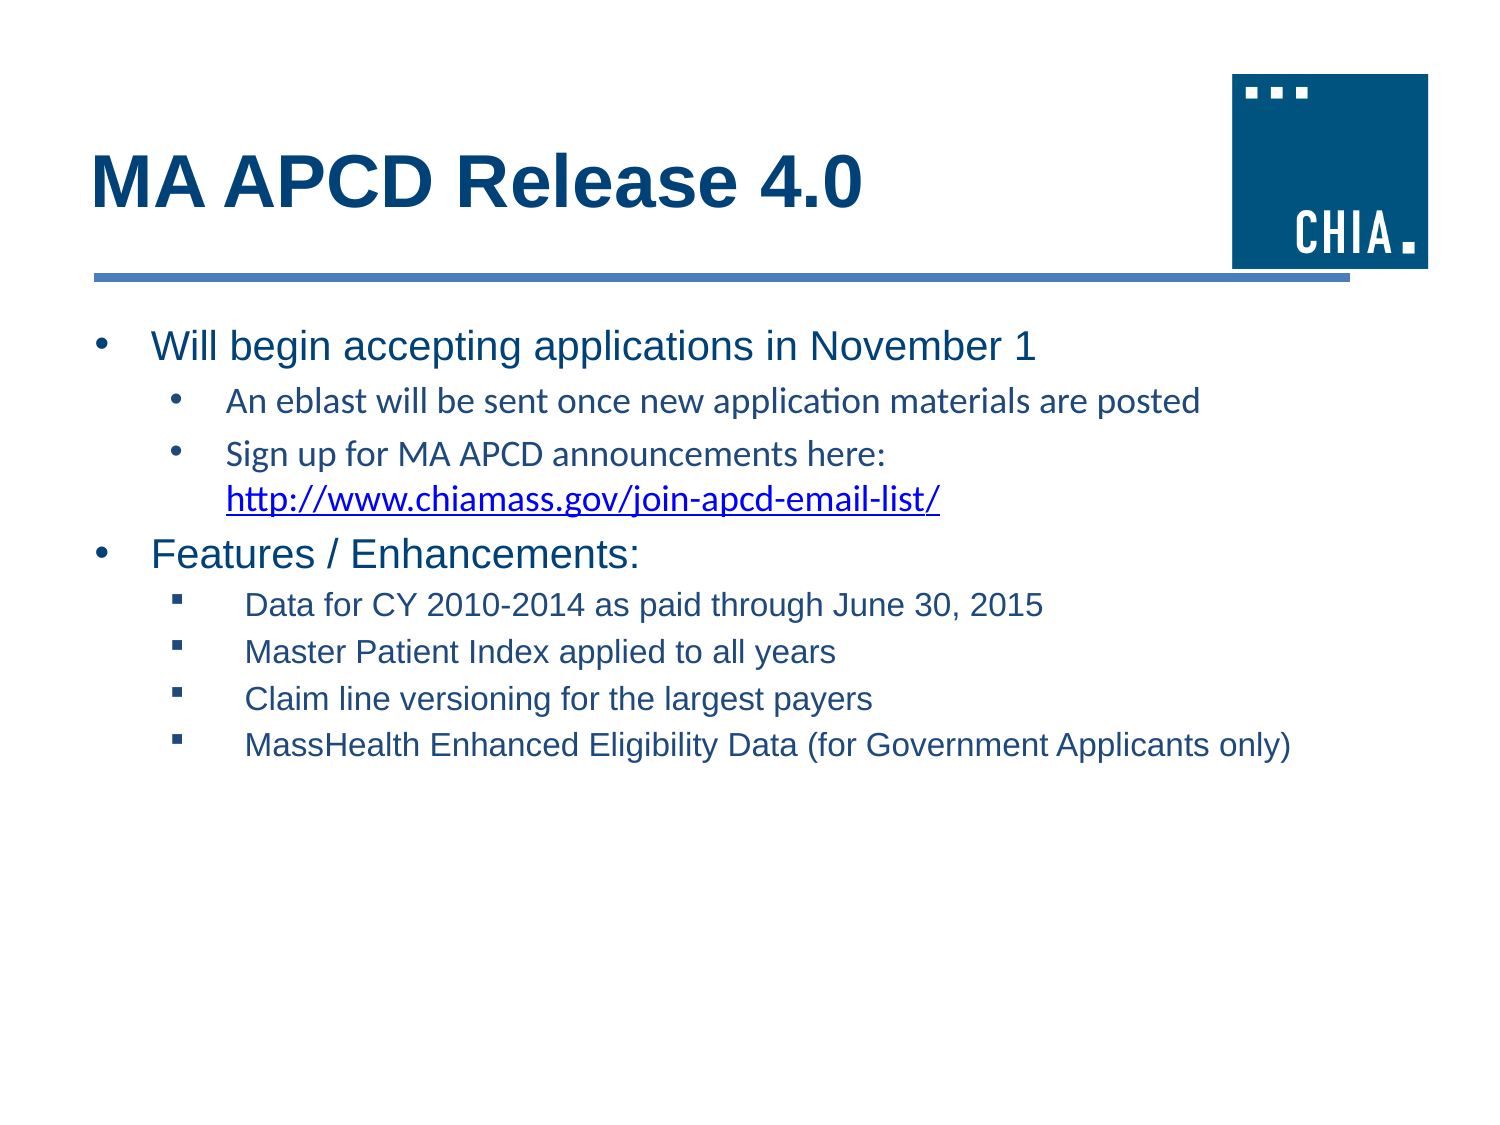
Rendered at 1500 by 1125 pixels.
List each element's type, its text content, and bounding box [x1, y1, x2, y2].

picture [1403, 243, 1414, 253]
picture [1229, 74, 1432, 276]
title MA APCD Release 4.0 [75, 93, 1351, 261]
picture [1354, 211, 1359, 252]
picture [1368, 211, 1390, 253]
picture [1246, 88, 1257, 93]
subtitle Will begin accepting applications in November 1 An eblast will be sent once new application materials are posted Sign up for MA APCD announcements here: http://www.chiamass.gov/join-apcd-email-list/ Features / Enhancements: Data for CY 2010-2014 as paid through June 30, 2015 Master Patient Index applied to all years Claim line versioning for the largest payers MassHealth Enhanced Eligibility Data (for Government Applicants only) [79, 310, 1353, 987]
picture [1297, 88, 1307, 93]
picture [1271, 88, 1282, 93]
